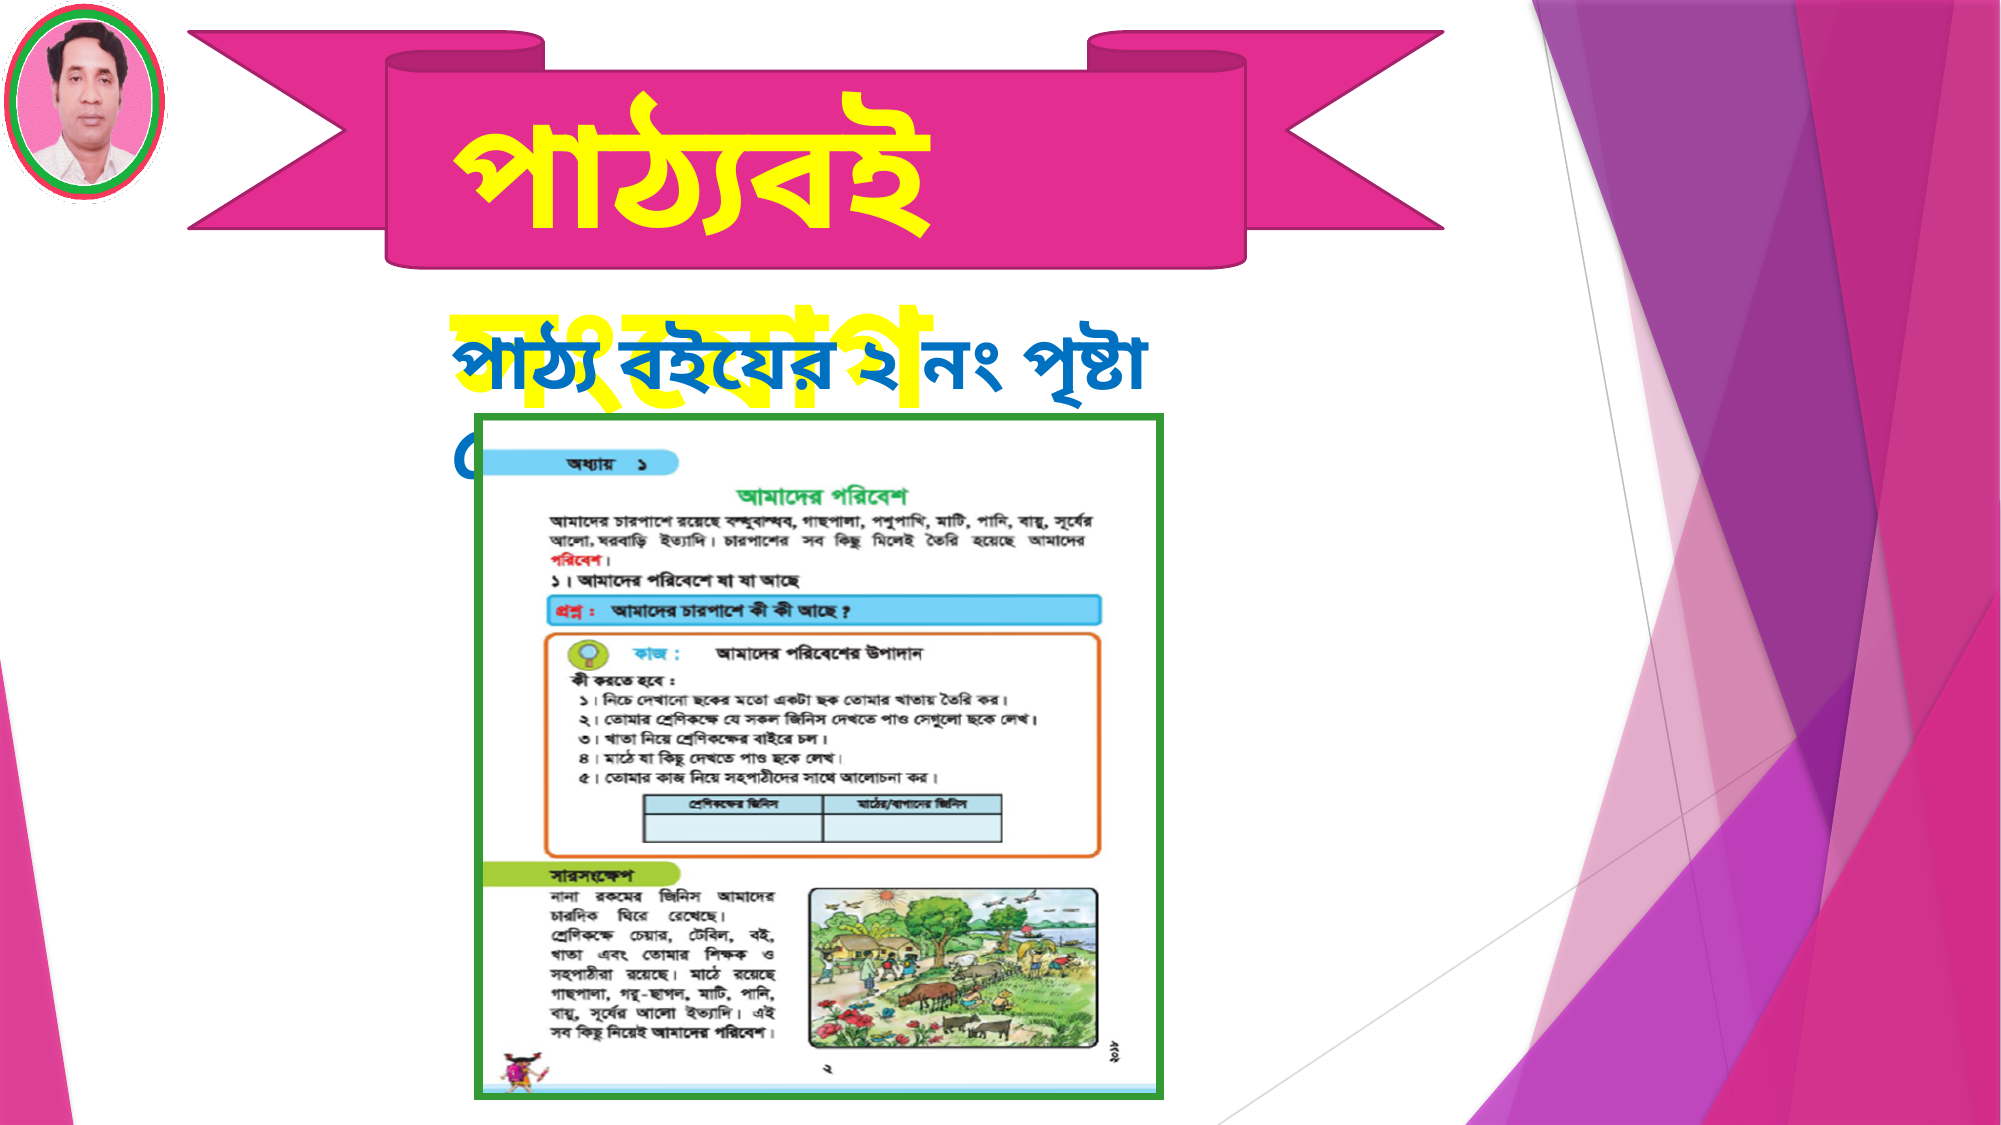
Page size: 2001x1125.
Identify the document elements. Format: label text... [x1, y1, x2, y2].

picture [0, 0, 168, 204]
picture [474, 413, 1165, 1101]
text_box [187, 30, 1445, 270]
text_box পাঠ্যবই সংযোগ [436, 71, 1196, 307]
text_box পাঠ্য বইযের ২ নং পৃষ্টা বের কর [436, 307, 1230, 503]
